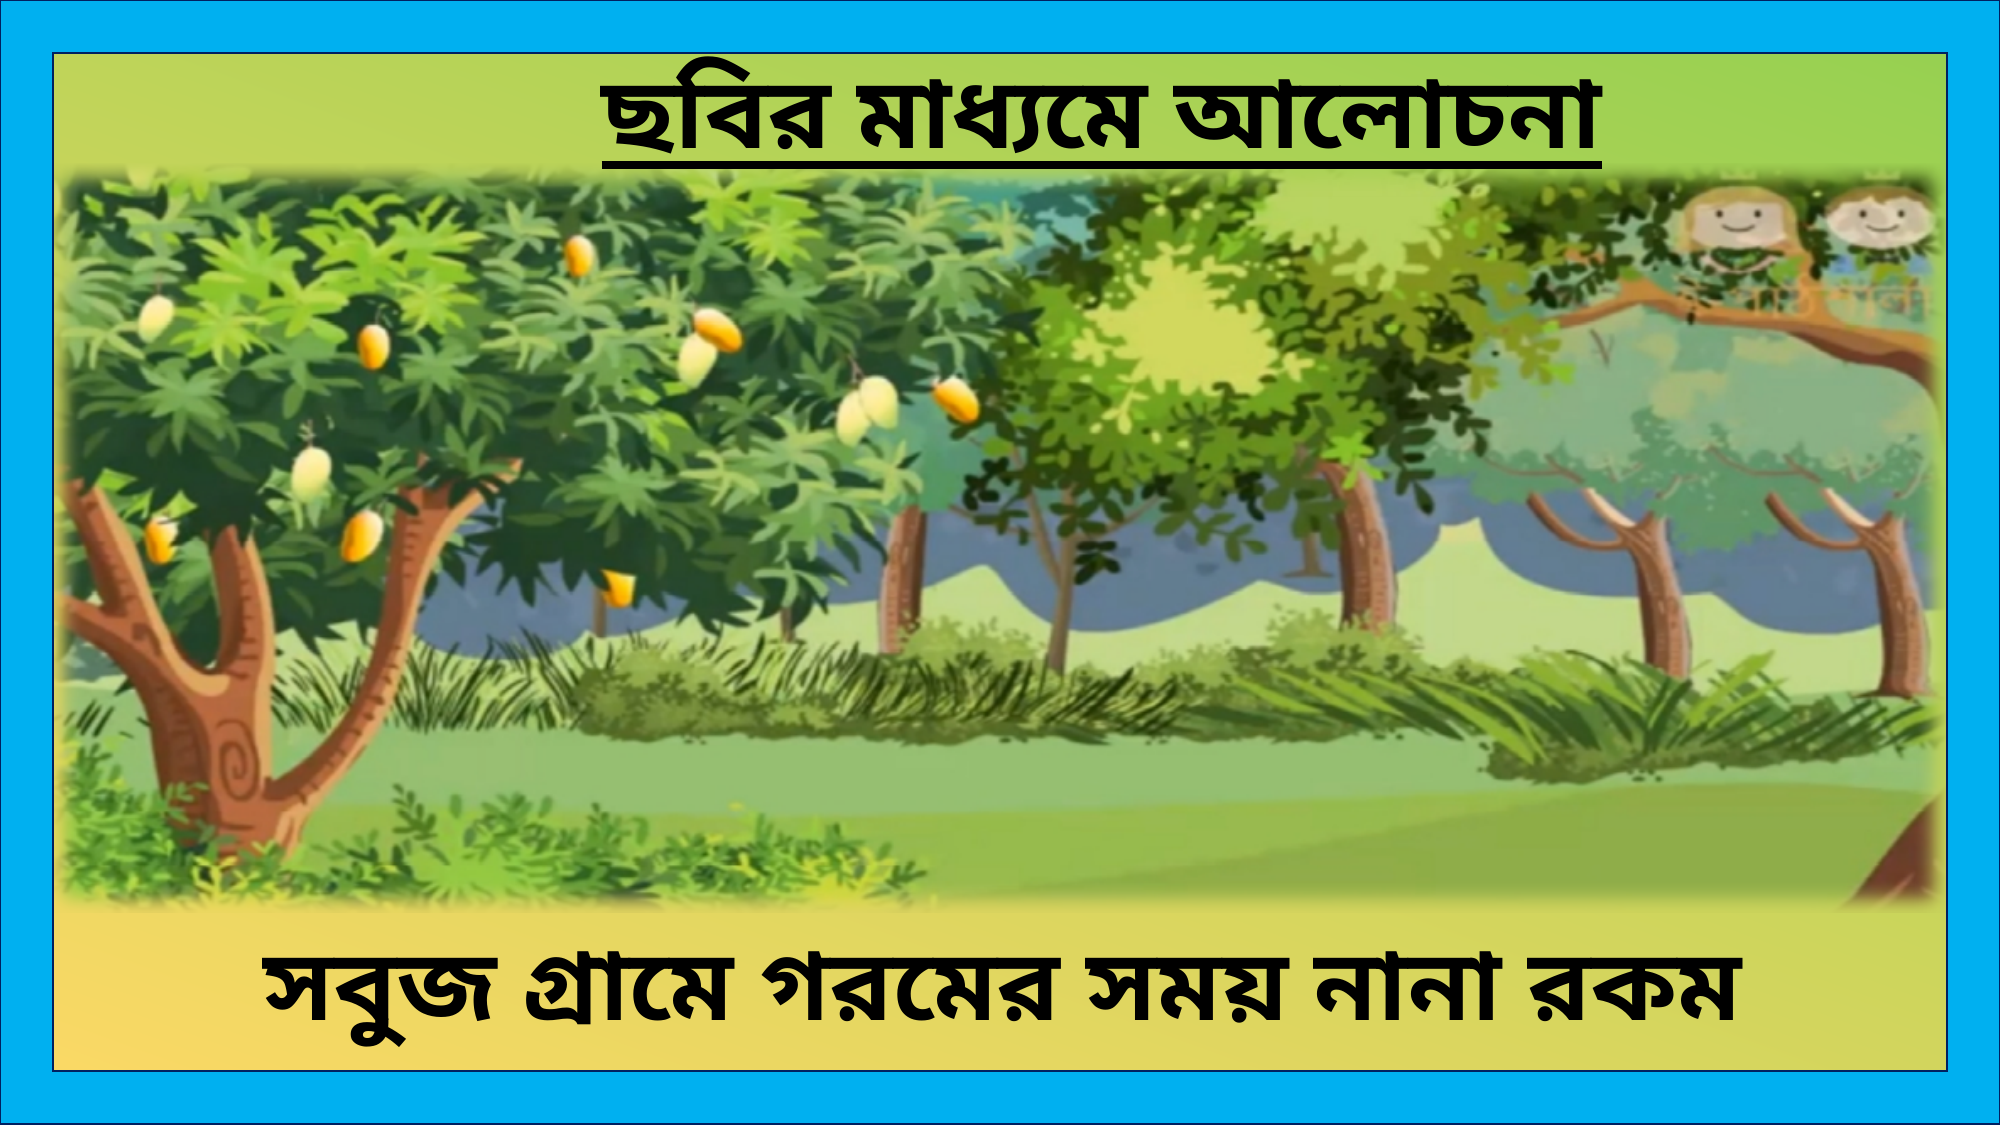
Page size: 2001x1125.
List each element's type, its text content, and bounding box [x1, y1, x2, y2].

text_box সবুজ গ্রামে গরমের সময় নানা রকম ফল পাকে । [249, 913, 1865, 1070]
text_box [0, 0, 2000, 1125]
text_box ছবির মাধ্যমে আলোচনা [586, 54, 1699, 163]
picture [53, 163, 1947, 913]
